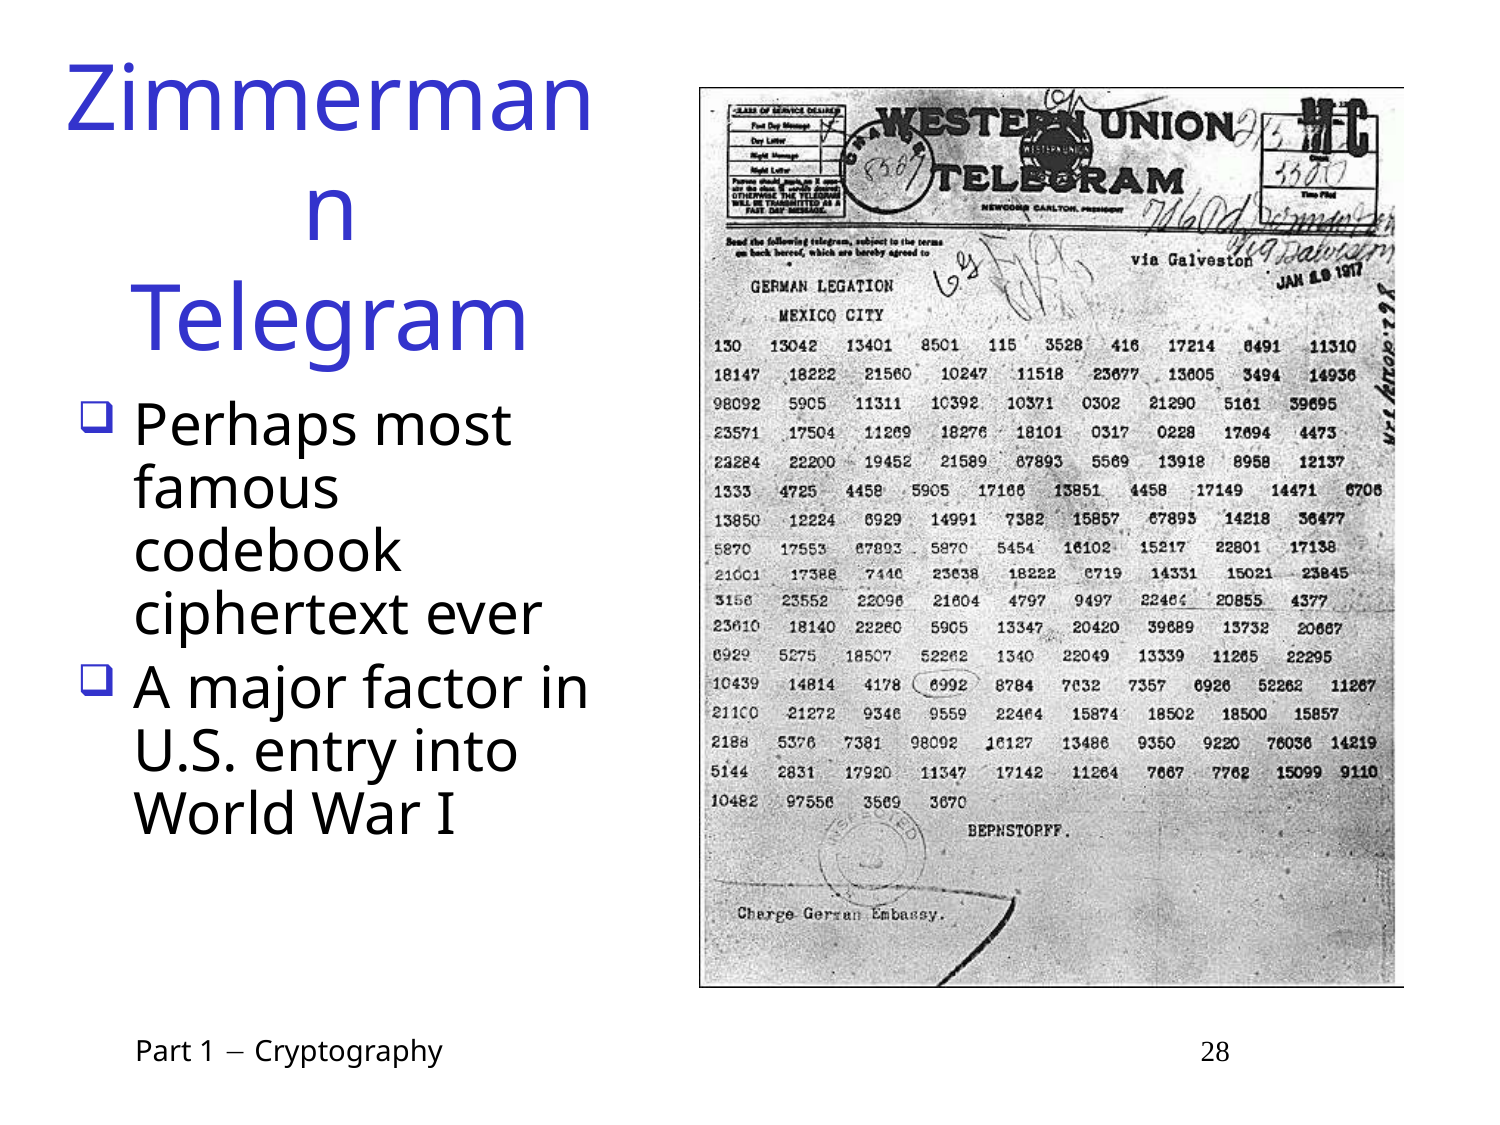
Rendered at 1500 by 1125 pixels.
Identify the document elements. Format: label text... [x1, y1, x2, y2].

picture [699, 87, 1404, 988]
list Perhaps most famous codebook ciphertext ever A major factor in U.S. entry into World War I [62, 387, 626, 976]
footer Part 1  Cryptography 28 [112, 1024, 1401, 1101]
title Zimmermann Telegram [37, 82, 626, 326]
